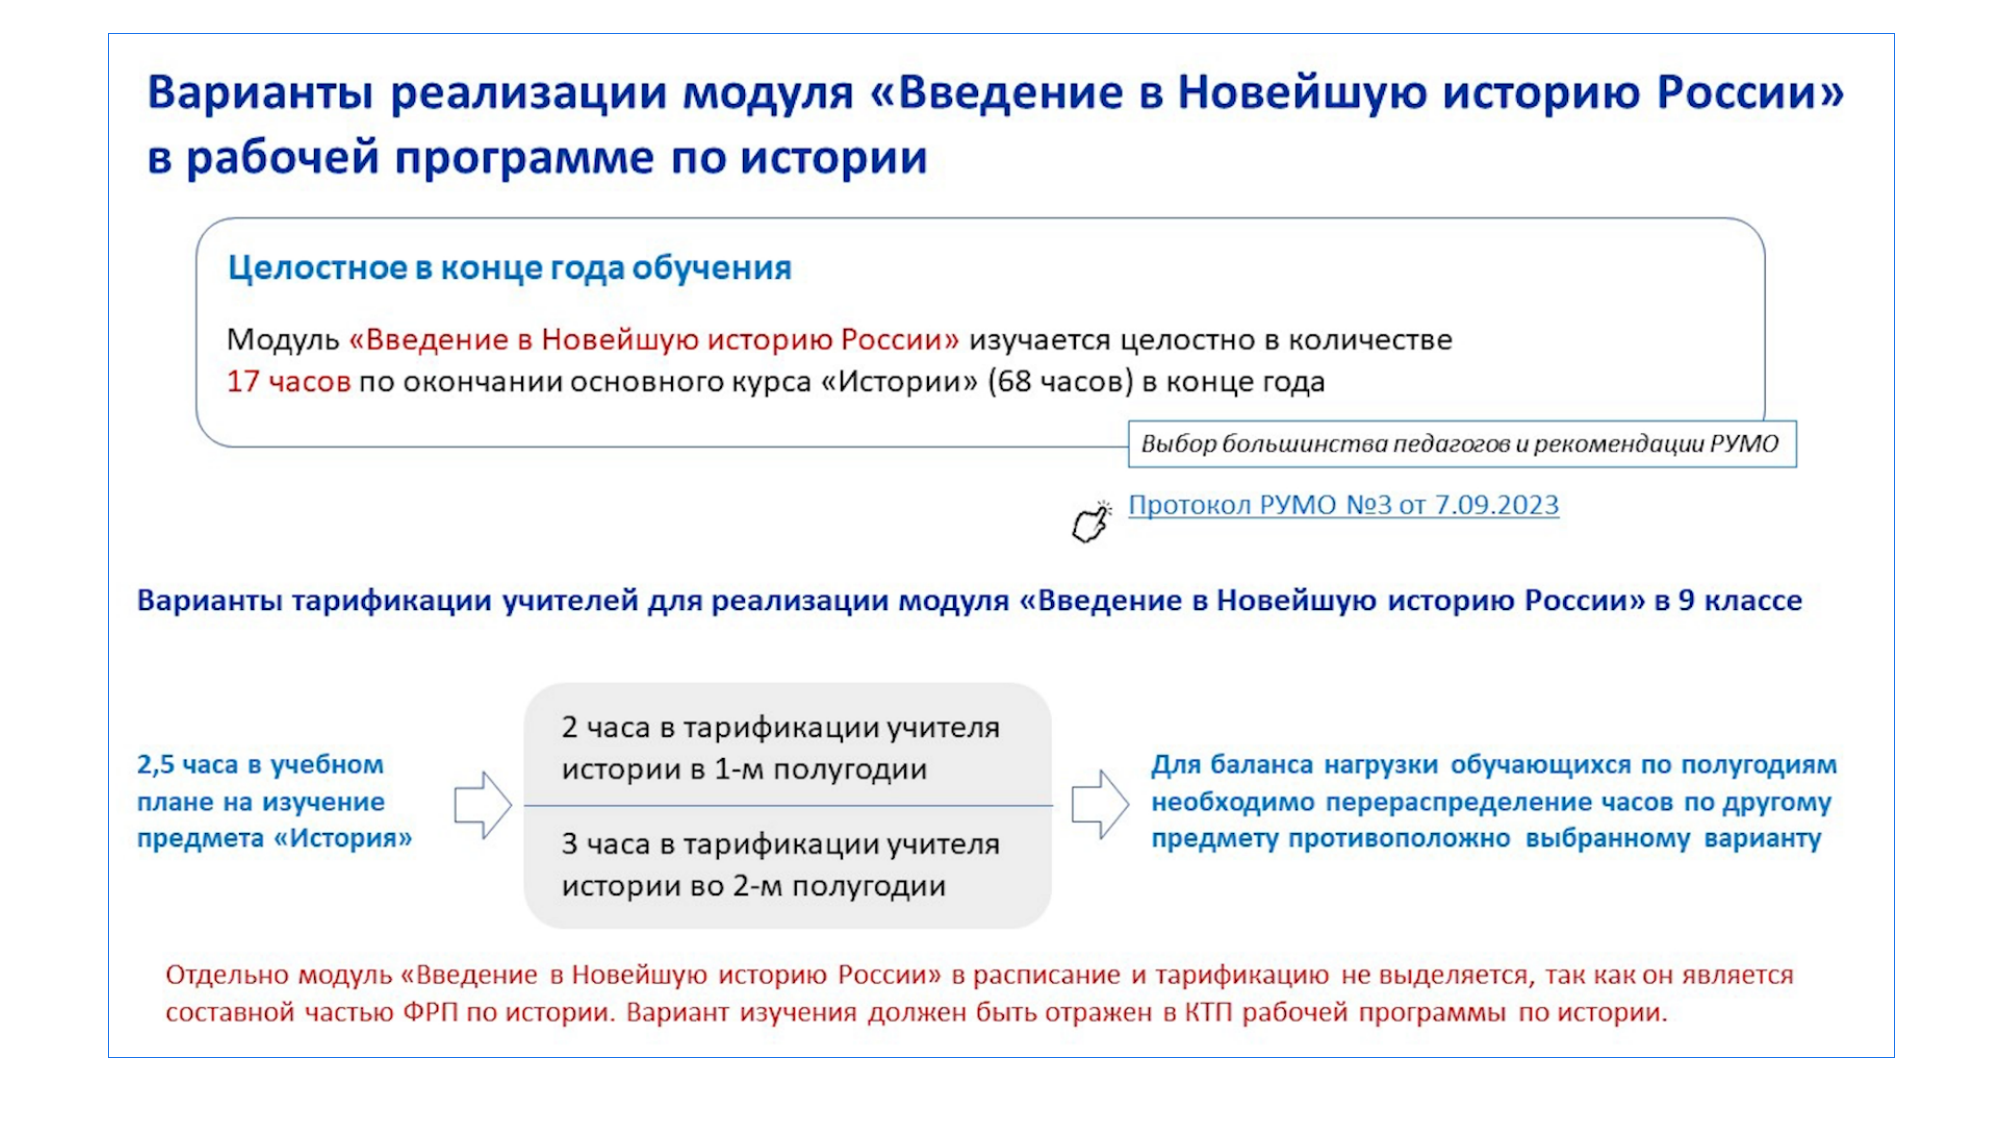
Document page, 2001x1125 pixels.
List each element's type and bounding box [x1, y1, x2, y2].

picture [108, 33, 1895, 1058]
